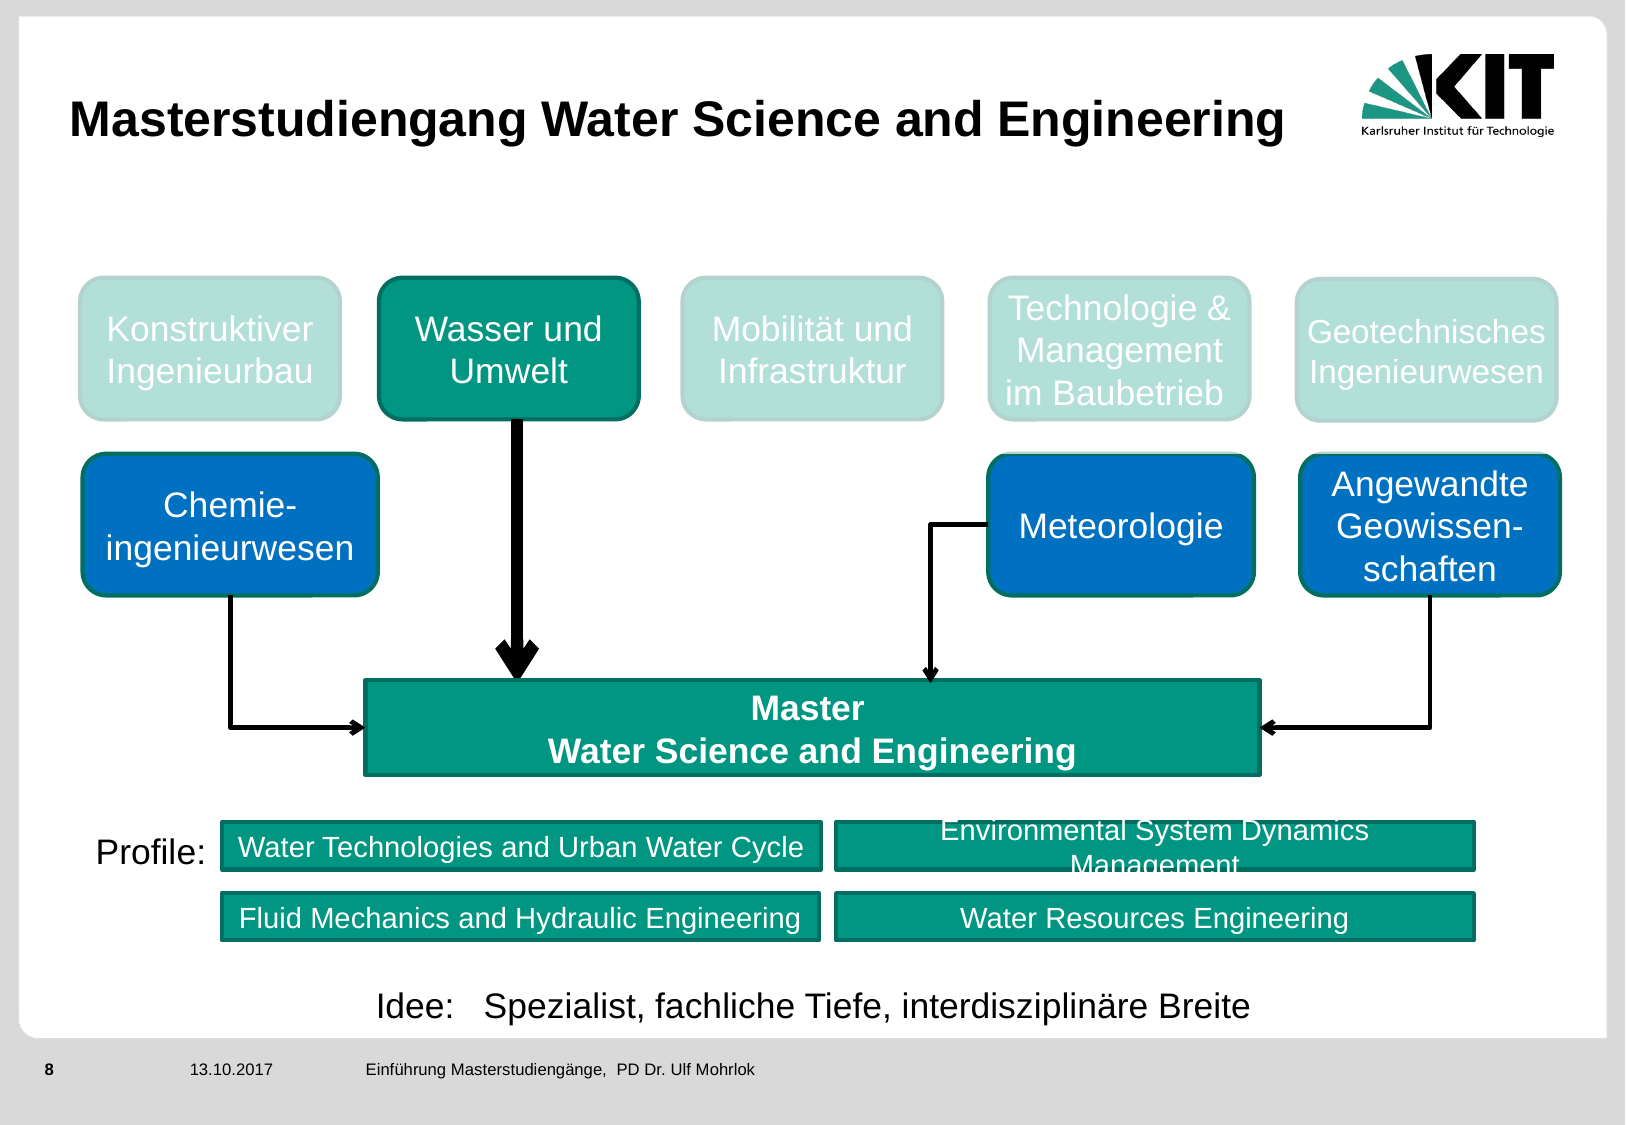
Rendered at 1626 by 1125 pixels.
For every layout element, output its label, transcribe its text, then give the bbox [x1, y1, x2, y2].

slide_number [174, 1039, 554, 1099]
title Masterstudiengang Water Science and Engineering [69, 54, 1298, 147]
picture [0, 0, 1625, 1125]
footer Einführung Masterstudiengänge, PD Dr. Ulf Mohrlok [365, 1058, 1109, 1119]
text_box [79, 822, 1475, 941]
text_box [930, 453, 1561, 728]
text_box Wasser und Umwelt [376, 275, 641, 422]
text_box [351, 113, 1262, 678]
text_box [82, 453, 379, 728]
text_box Idee: Spezialist, fachliche Tiefe, interdisziplinäre Breite [360, 975, 1267, 1034]
text_box [657, 235, 1582, 456]
text_box Master Water Science and Engineering [363, 678, 1262, 777]
text_box [43, 241, 367, 463]
text_box [351, 736, 1262, 820]
